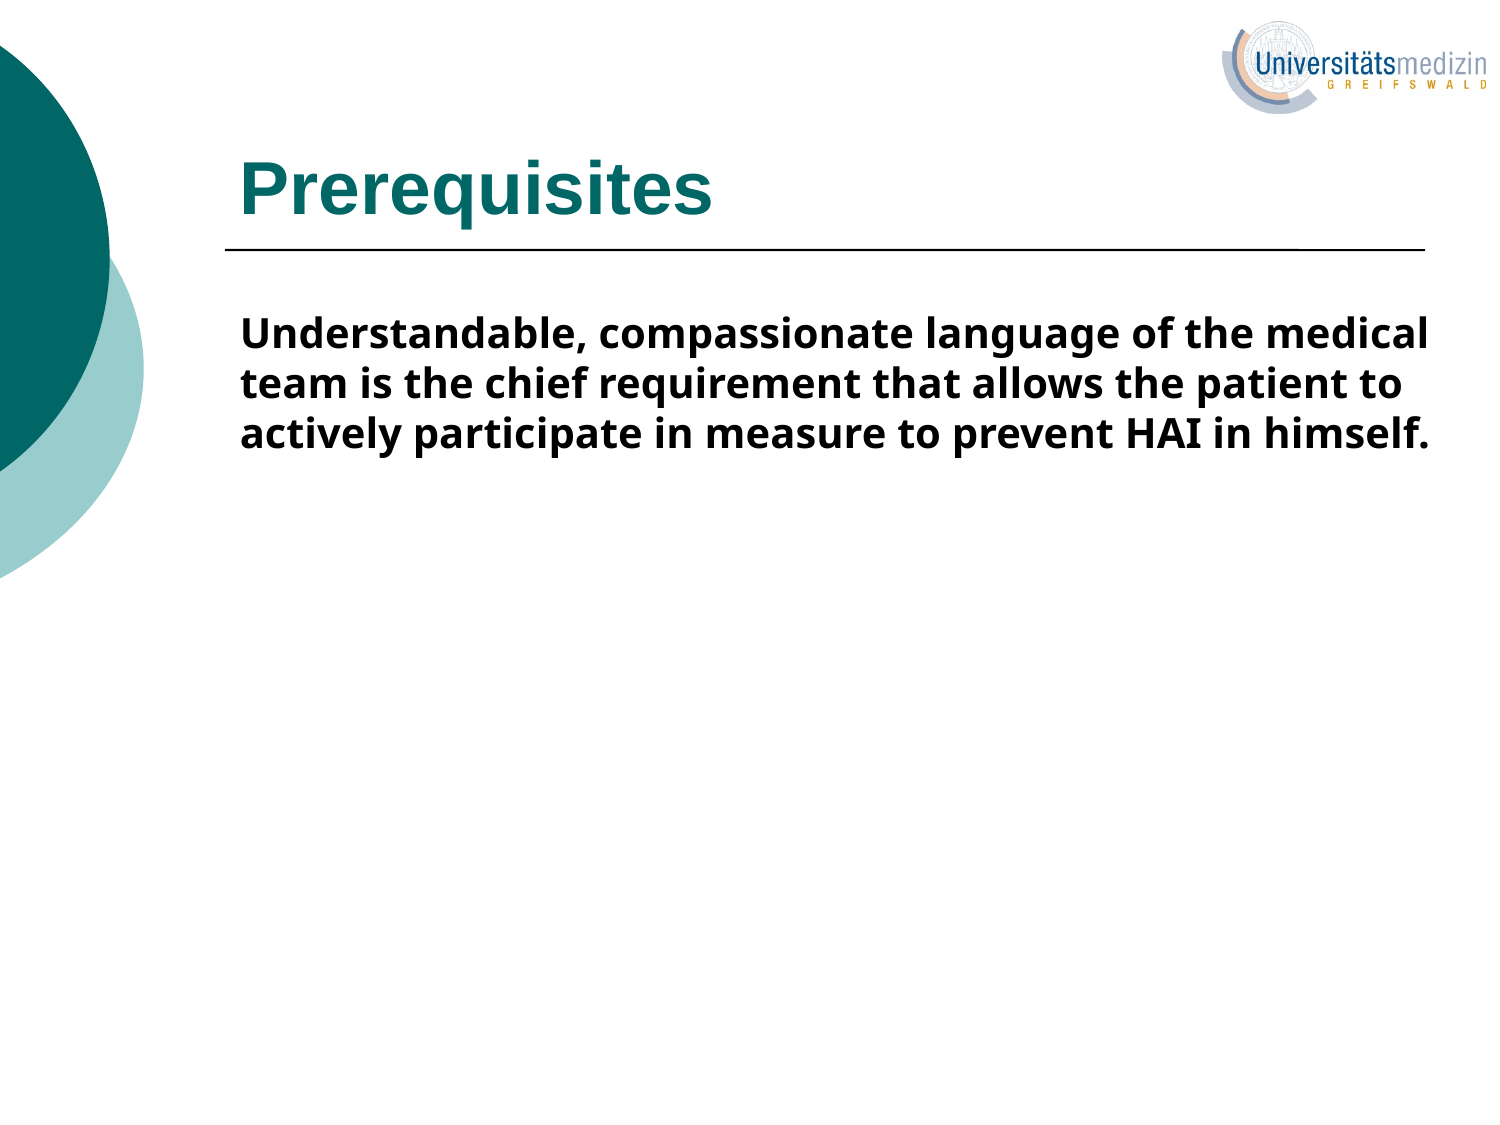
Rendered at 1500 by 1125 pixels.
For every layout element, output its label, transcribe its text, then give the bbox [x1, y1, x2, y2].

picture [1222, 21, 1486, 114]
title Prerequisites [224, 49, 1425, 237]
list Understandable, compassionate language of the medical team is the chief requirement that allows the patient to actively participate in measure to prevent HAI in himself. [224, 299, 1459, 975]
